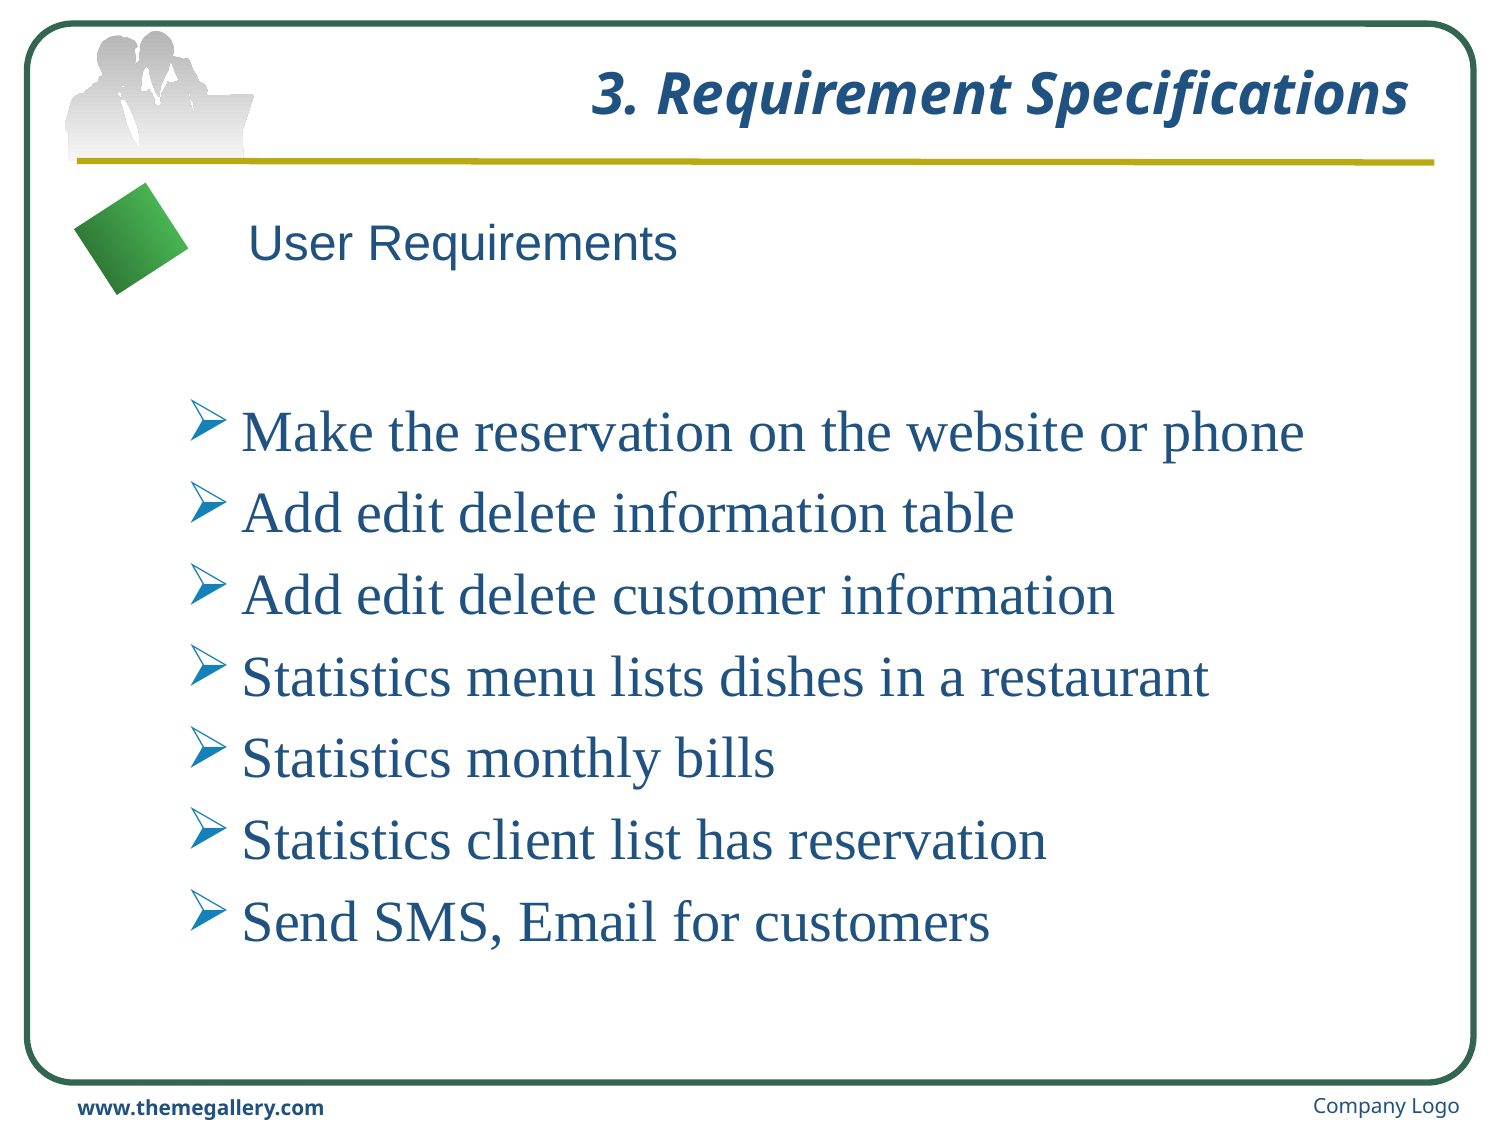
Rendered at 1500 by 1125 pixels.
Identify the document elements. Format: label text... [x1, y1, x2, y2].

footer Company Logo [999, 1084, 1476, 1125]
list Make the reservation on the website or phone Add edit delete information table Add edit delete customer information Statistics menu lists dishes in a restaurant Statistics monthly bills Statistics client list has reservation Send SMS, Email for customers [170, 385, 1469, 1024]
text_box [88, 199, 697, 280]
title 3. Requirement Specifications [74, 44, 1426, 138]
slide_number www.themegallery.com [62, 1087, 476, 1125]
